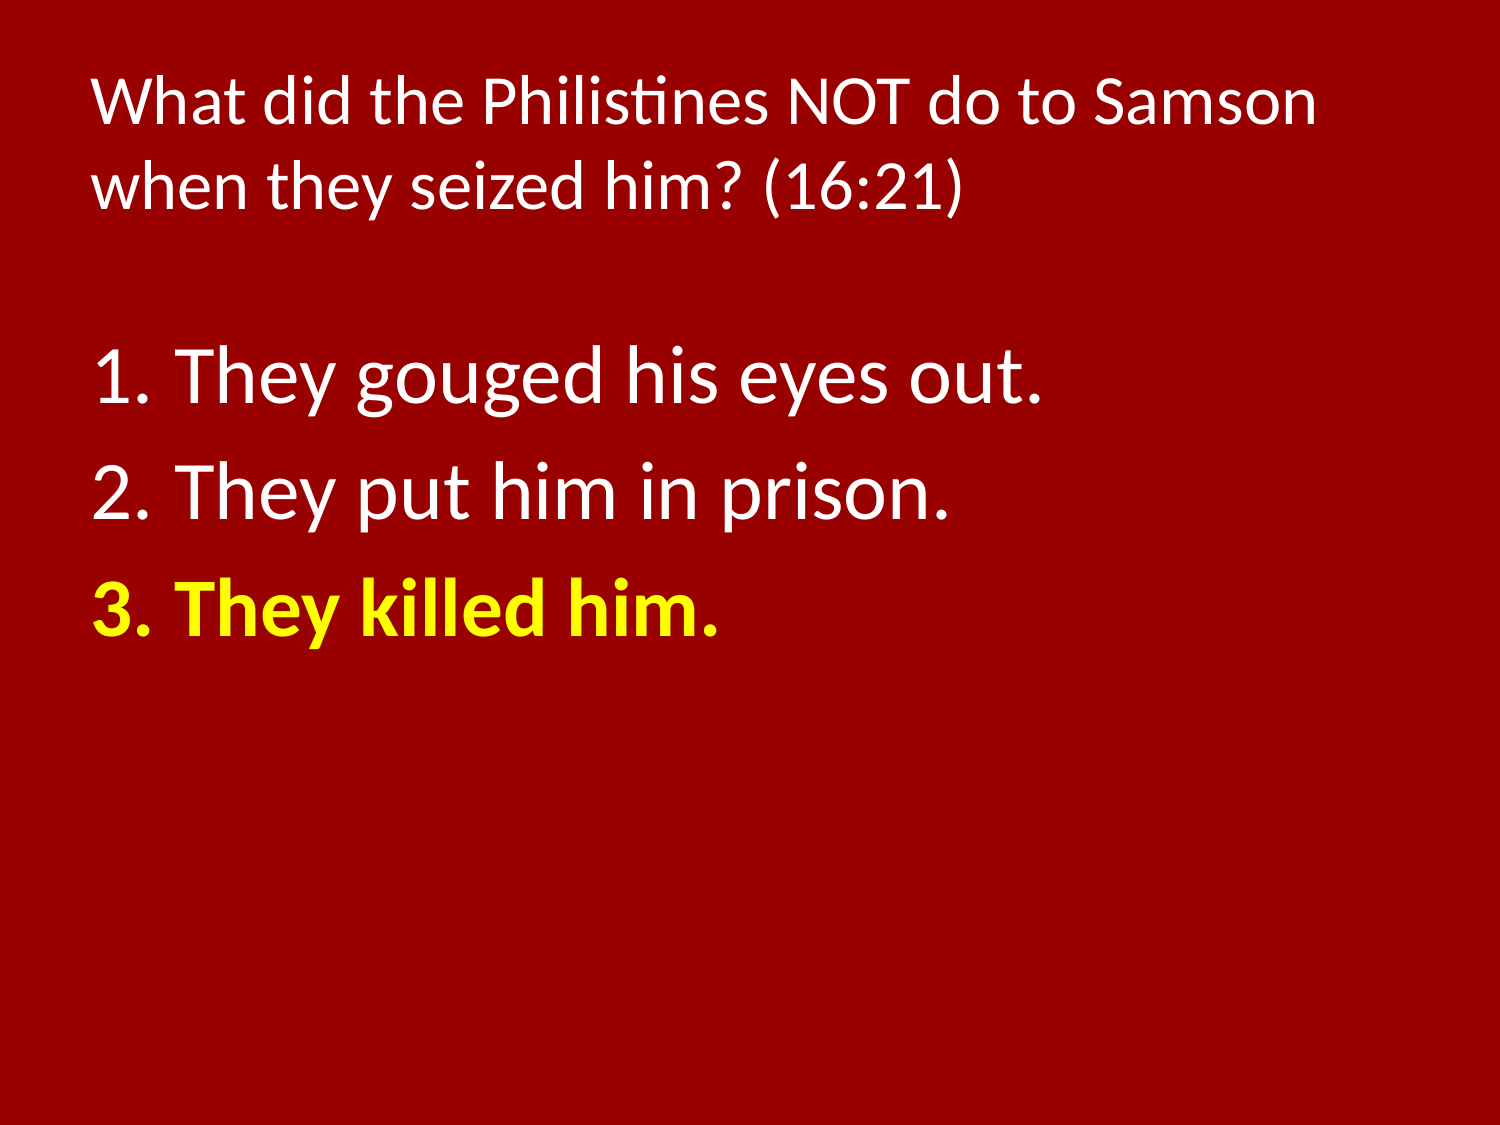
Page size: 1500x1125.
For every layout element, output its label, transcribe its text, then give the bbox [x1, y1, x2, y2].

list They gouged his eyes out. They put him in prison. They killed him. [75, 312, 1425, 1005]
title What did the Philistines NOT do to Samson when they seized him? (16:21) [75, 45, 1425, 233]
